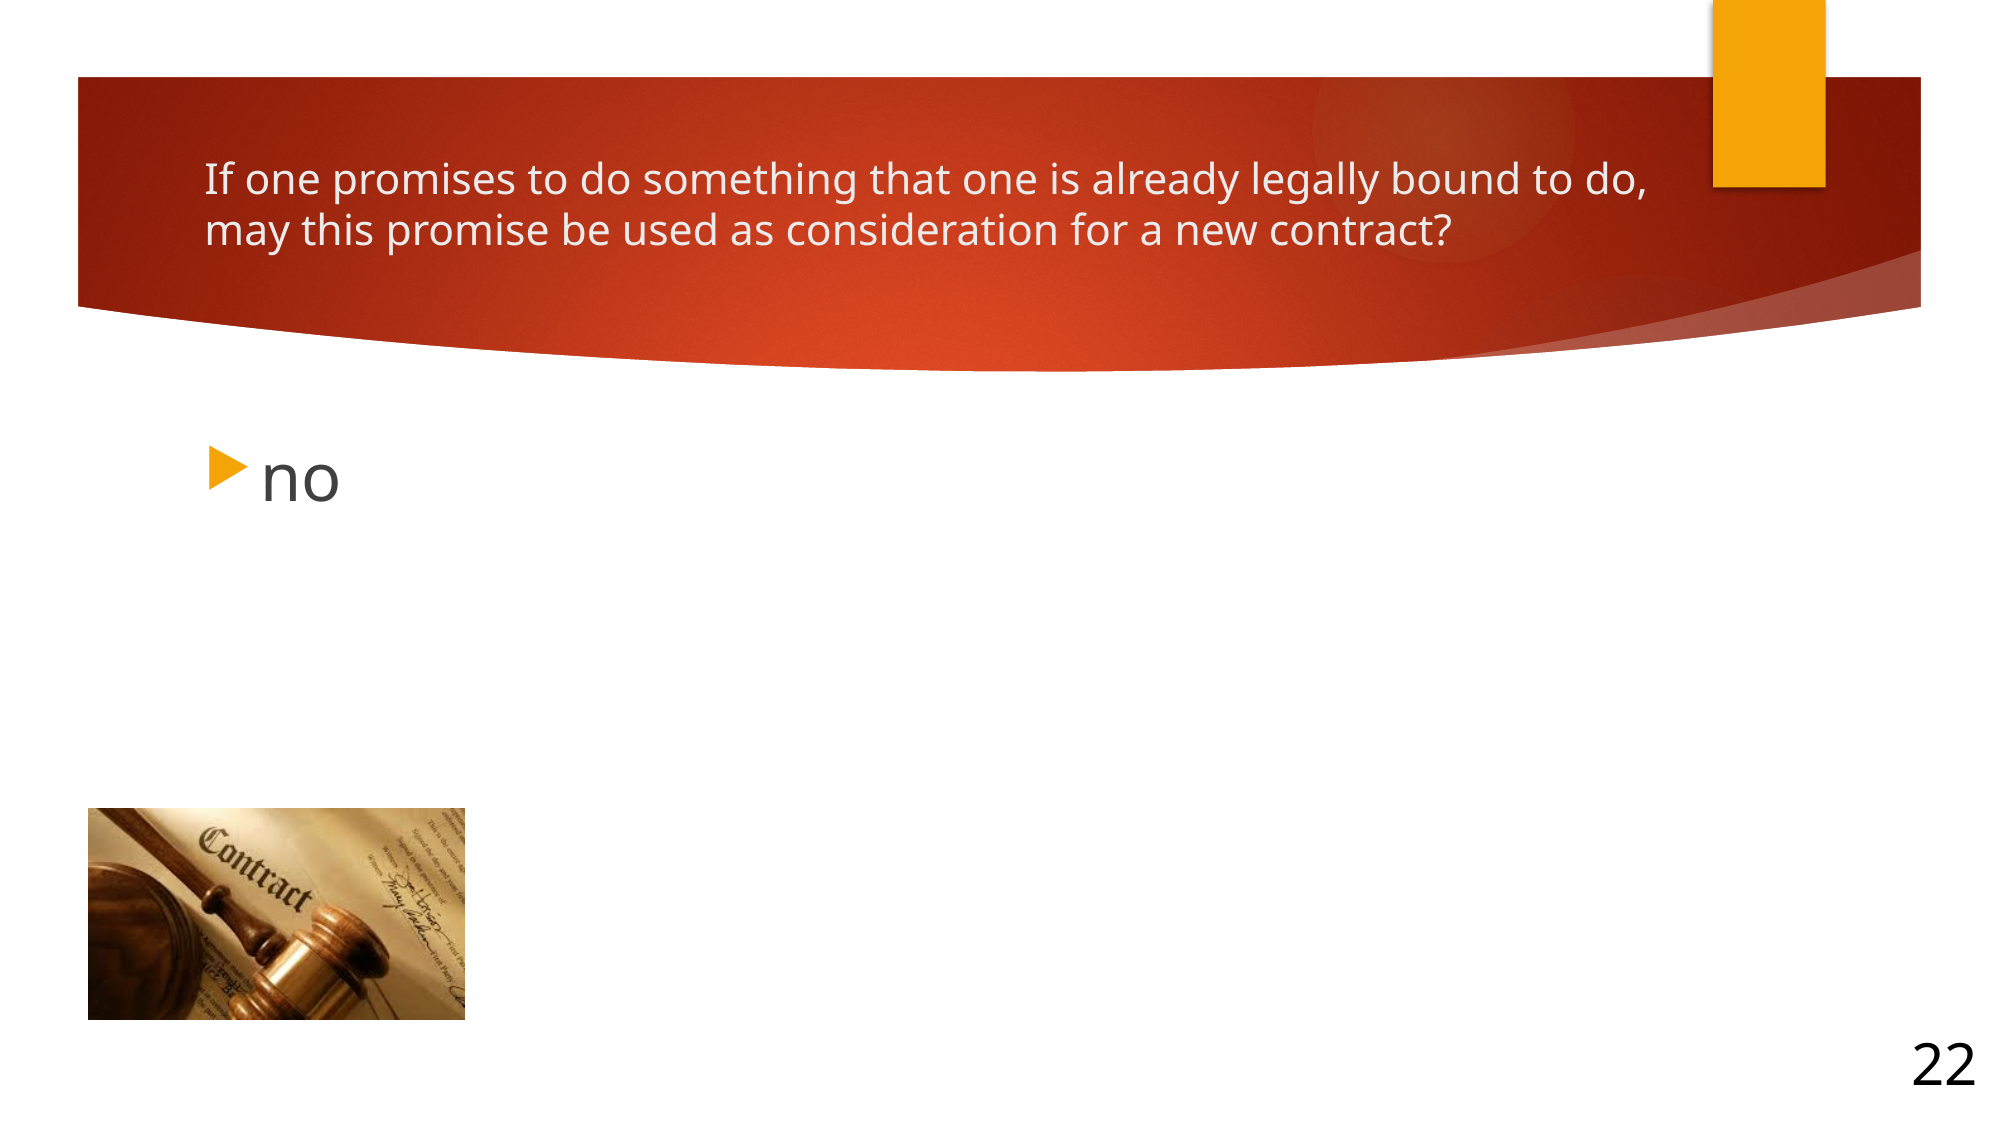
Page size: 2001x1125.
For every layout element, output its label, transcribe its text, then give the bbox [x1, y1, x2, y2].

list no [189, 427, 1627, 988]
picture [88, 807, 465, 1020]
slide_number 22 [1876, 987, 2000, 1114]
title If one promises to do something that one is already legally bound to do, may this promise be used as consideration for a new contract? [189, 143, 1750, 263]
